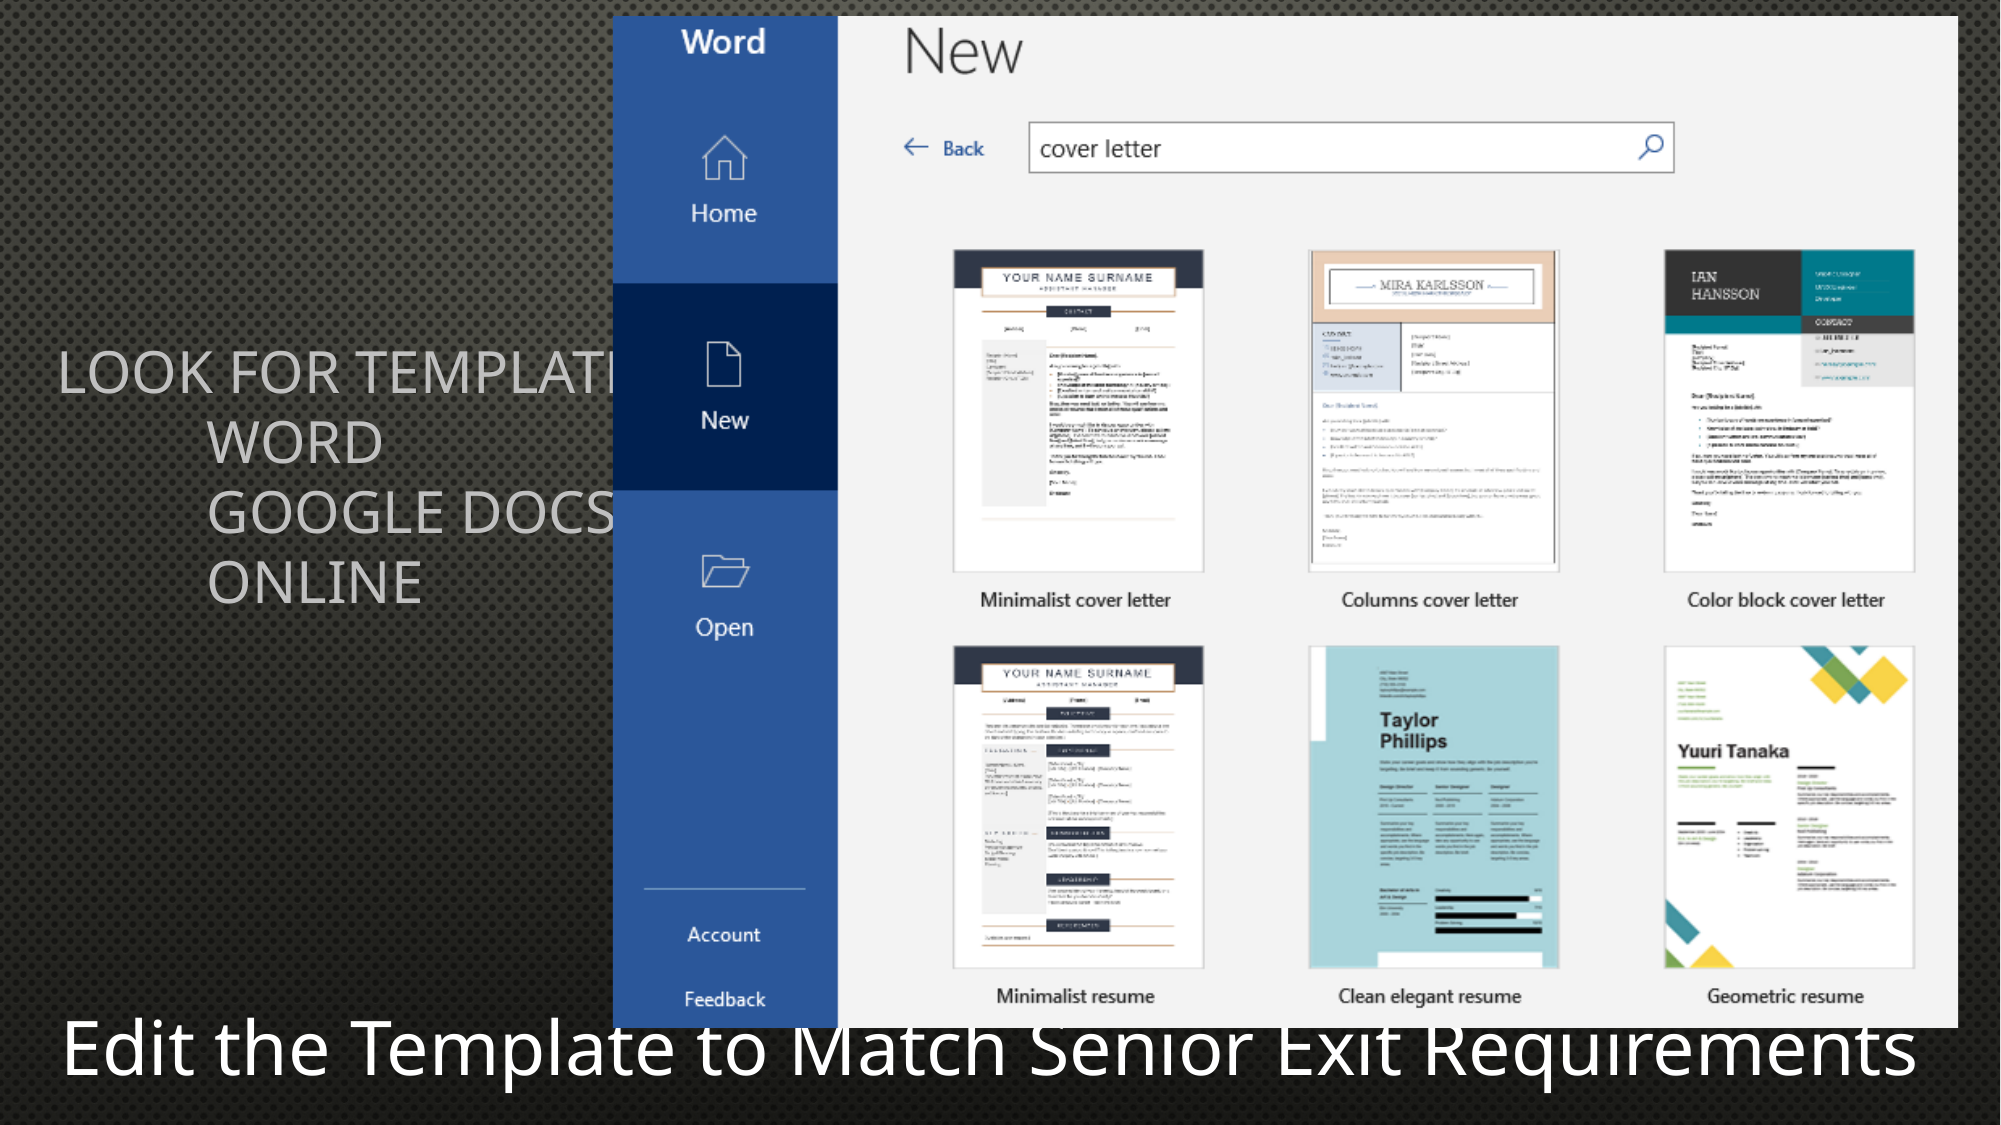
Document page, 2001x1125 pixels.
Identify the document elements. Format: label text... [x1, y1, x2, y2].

picture [612, 16, 1959, 1028]
list Edit the Template to Match Senior Exit Requirements [21, 965, 1959, 1125]
title Look for Templates Word Google Docs Online [41, 279, 612, 671]
